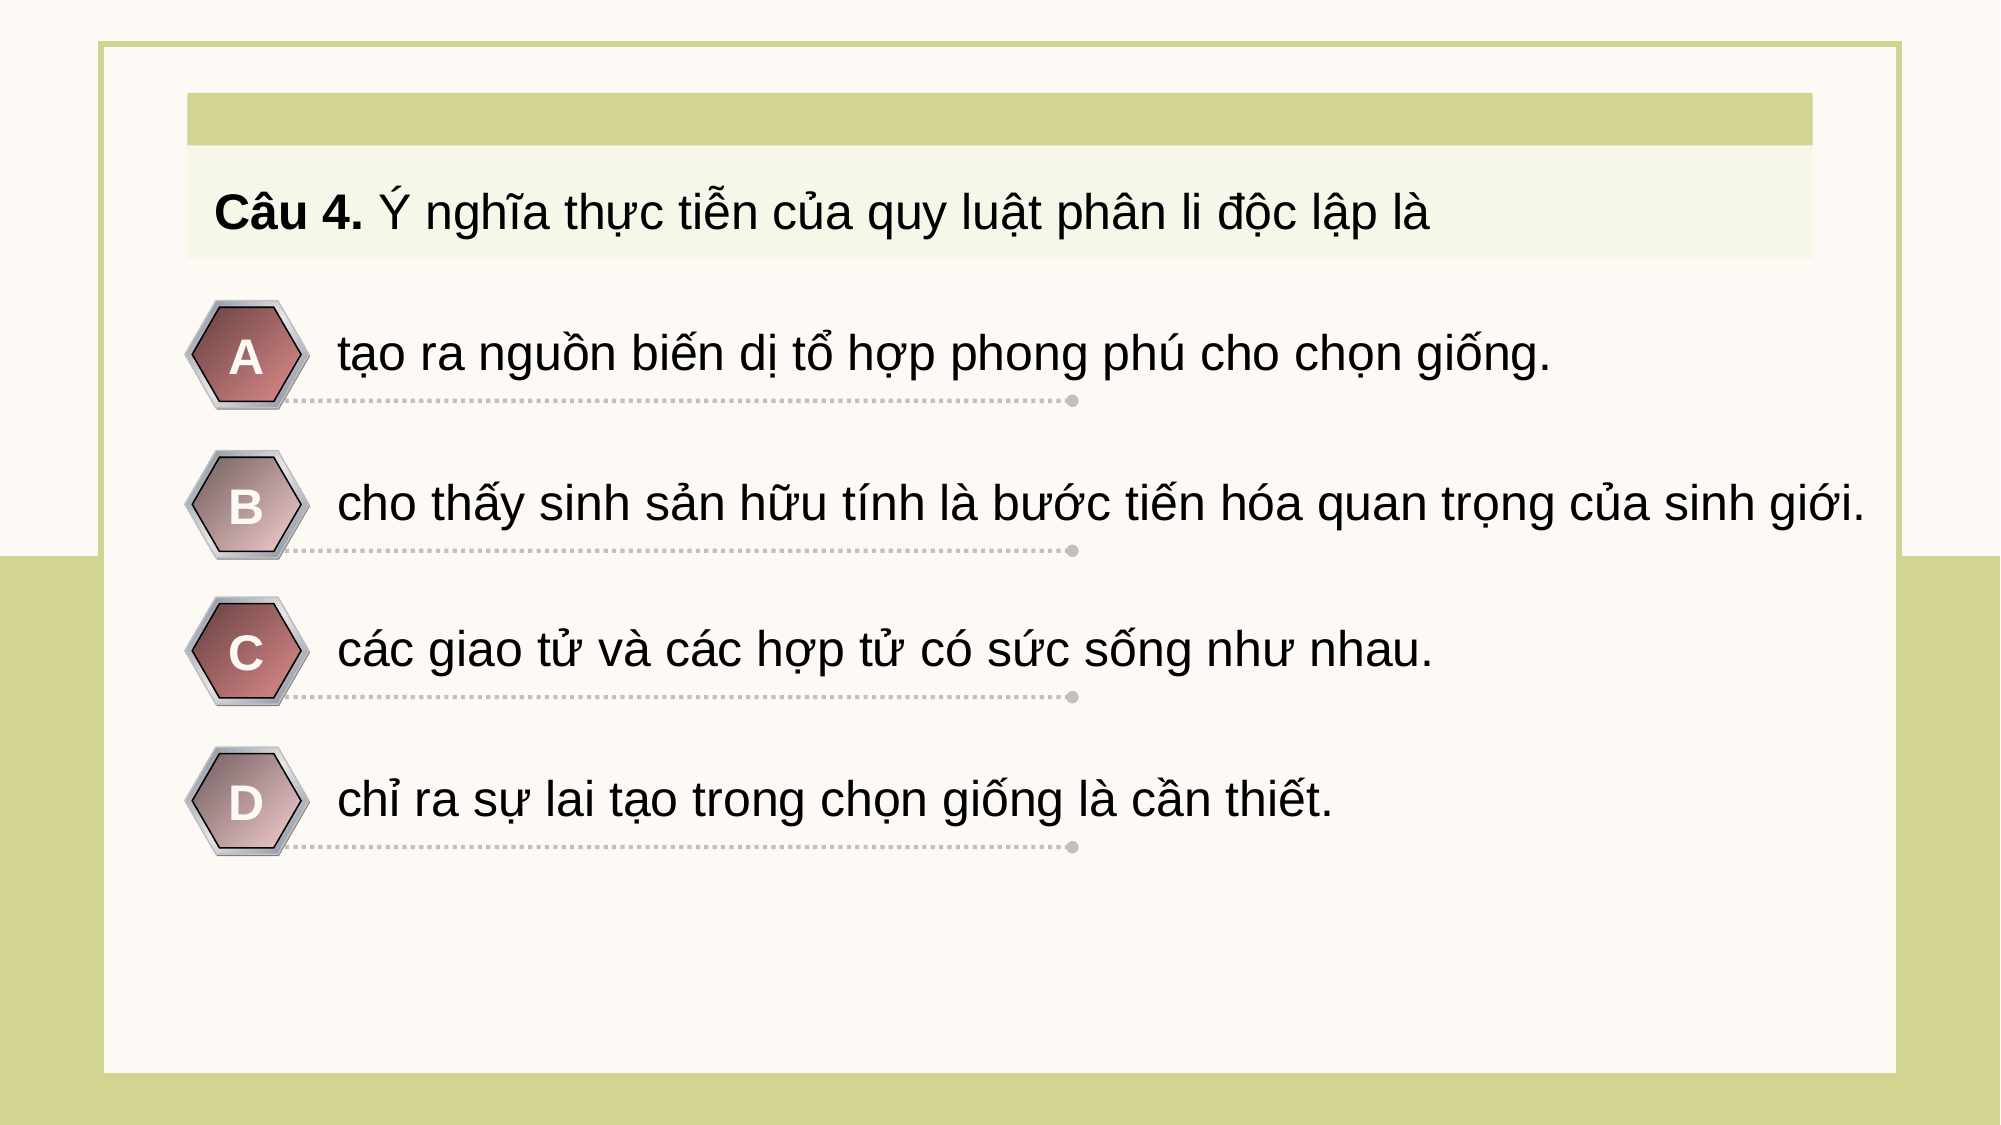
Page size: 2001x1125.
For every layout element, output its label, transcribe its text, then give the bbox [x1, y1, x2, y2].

text_box tạo ra nguồn biến dị tổ hợp phong phú cho chọn giống. [322, 313, 1719, 388]
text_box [184, 597, 310, 707]
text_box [184, 300, 310, 410]
text_box [186, 146, 1814, 260]
text_box Câu 4. Ý nghĩa thực tiễn của quy luật phân li độc lập là [199, 153, 1780, 247]
text_box chỉ ra sự lai tạo trong chọn giống là cần thiết. [322, 759, 1827, 835]
text_box [1064, 394, 1079, 408]
text_box [1064, 840, 1079, 854]
text_box [186, 92, 1814, 146]
text_box cho thấy sinh sản hữu tính là bước tiến hóa quan trọng của sinh giới. [322, 463, 1922, 538]
text_box các giao tử và các hợp tử có sức sống như nhau. [322, 609, 1612, 685]
text_box [1064, 690, 1079, 704]
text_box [184, 747, 310, 857]
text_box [184, 450, 310, 560]
text_box [1064, 544, 1079, 558]
text_box [100, 43, 1900, 1078]
